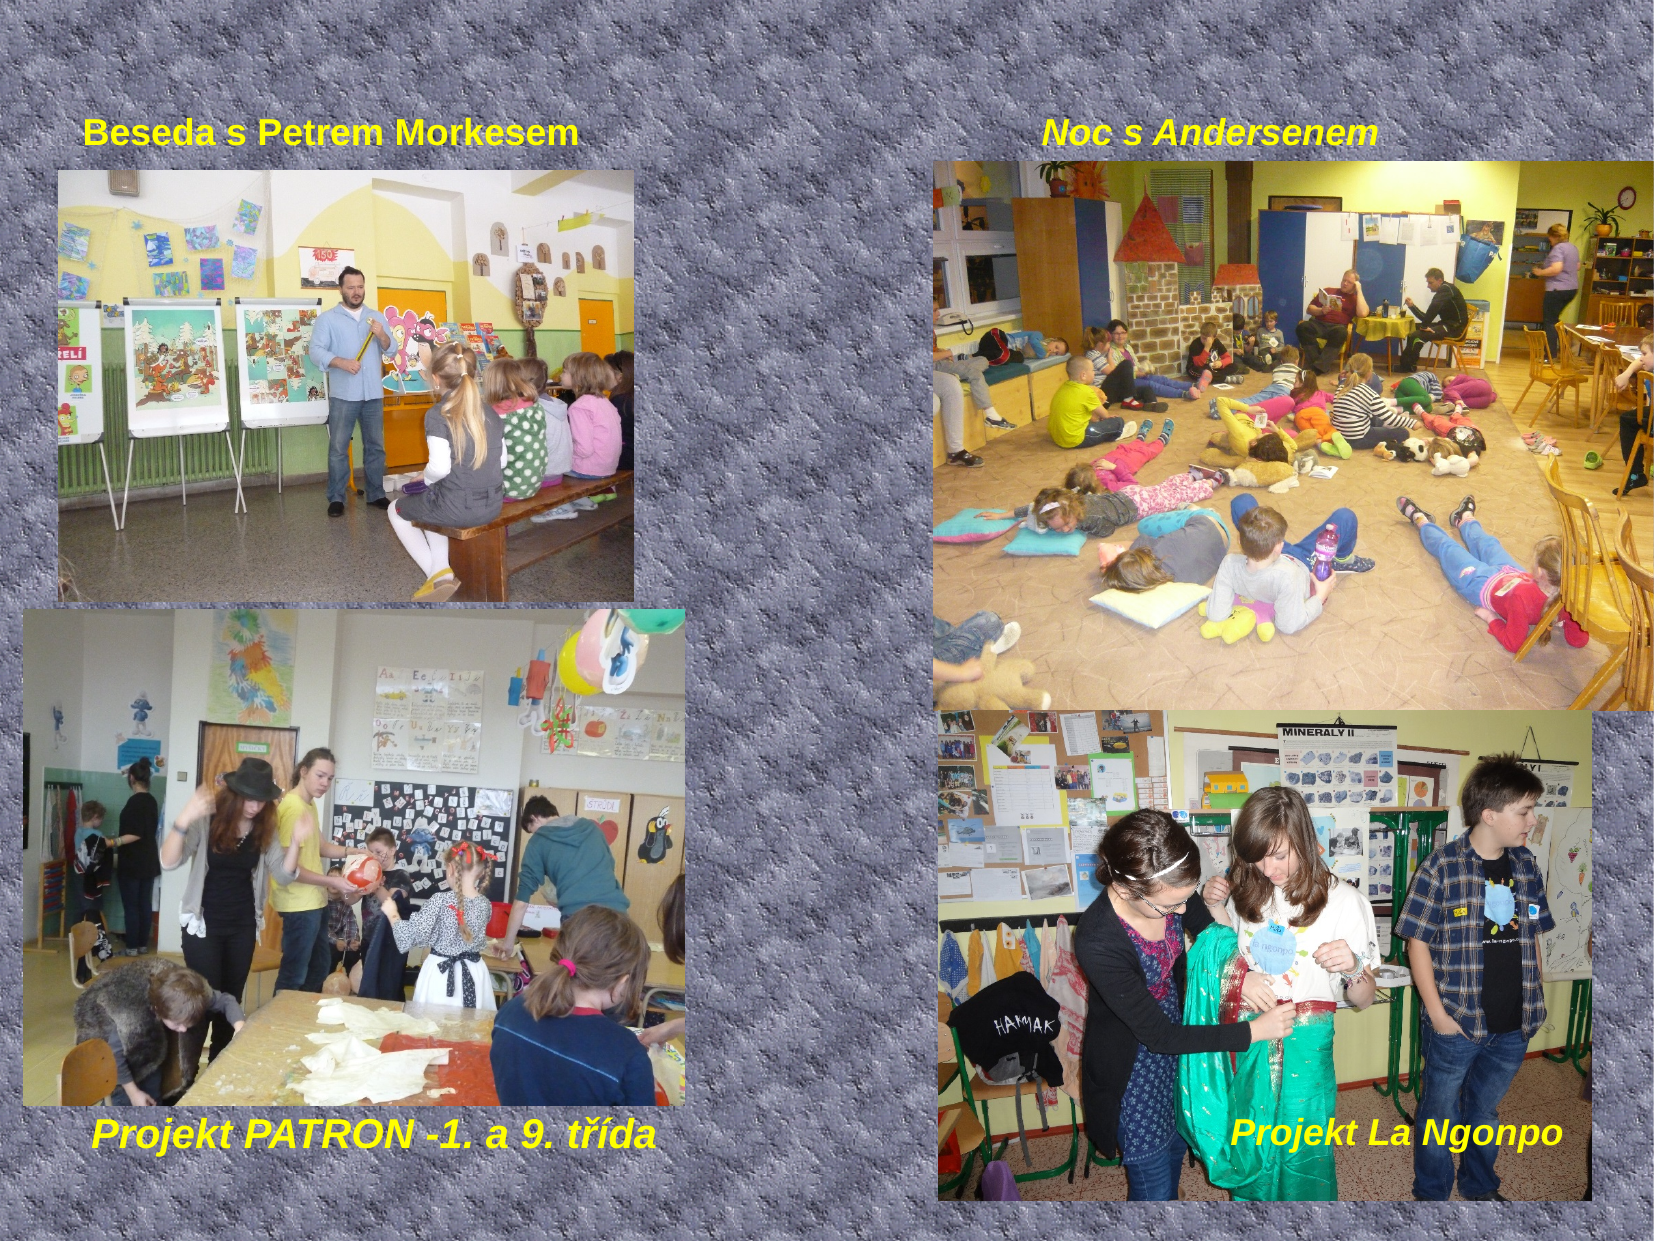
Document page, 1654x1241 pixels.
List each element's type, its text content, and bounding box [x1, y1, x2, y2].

title Beseda s Petrem Morkesem Noc s Andersenem [82, 49, 1571, 257]
picture [0, 0, 1654, 1241]
list Projekt PATRON -1. a 9. třída [91, 1106, 1580, 1241]
